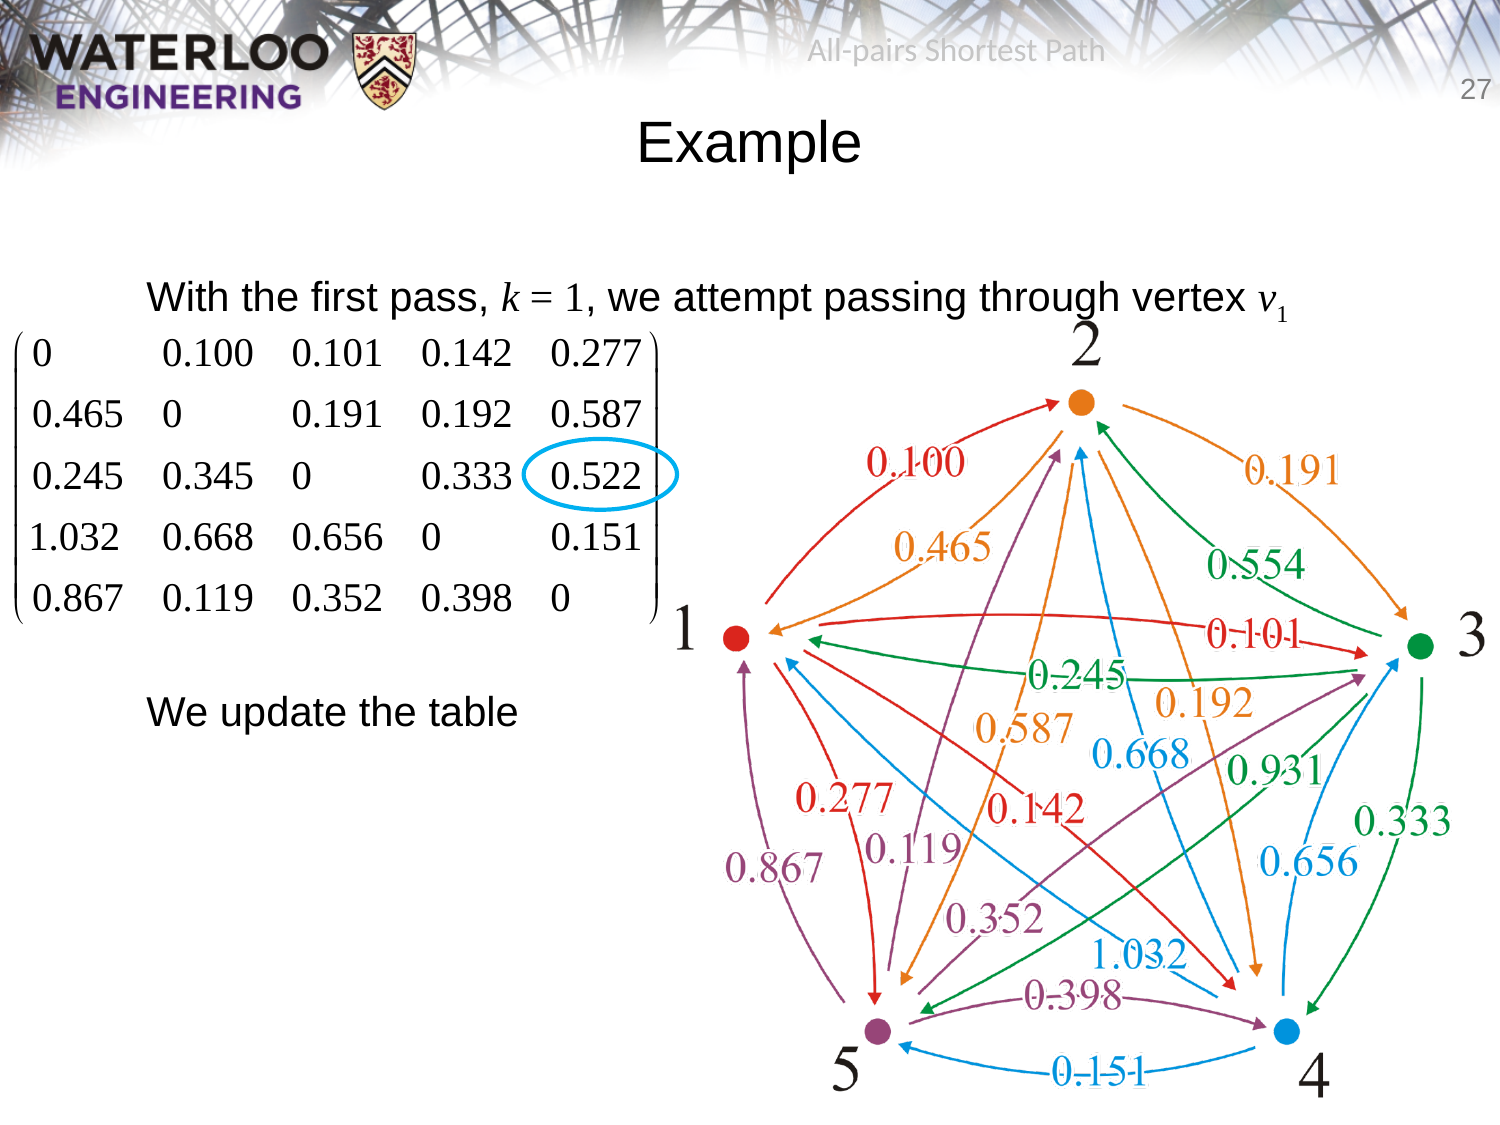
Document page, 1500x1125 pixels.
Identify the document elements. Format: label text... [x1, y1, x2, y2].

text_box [5, 320, 672, 634]
list With the first pass, k = 1, we attempt passing through vertex v1 We update the table [74, 262, 1426, 319]
footer All-pairs Shortest Path [478, 18, 1436, 79]
picture [0, 0, 1500, 1125]
list With the first pass, k = 1, we attempt passing through vertex v1 We update the table [74, 642, 656, 1006]
title Example [74, 44, 1426, 233]
